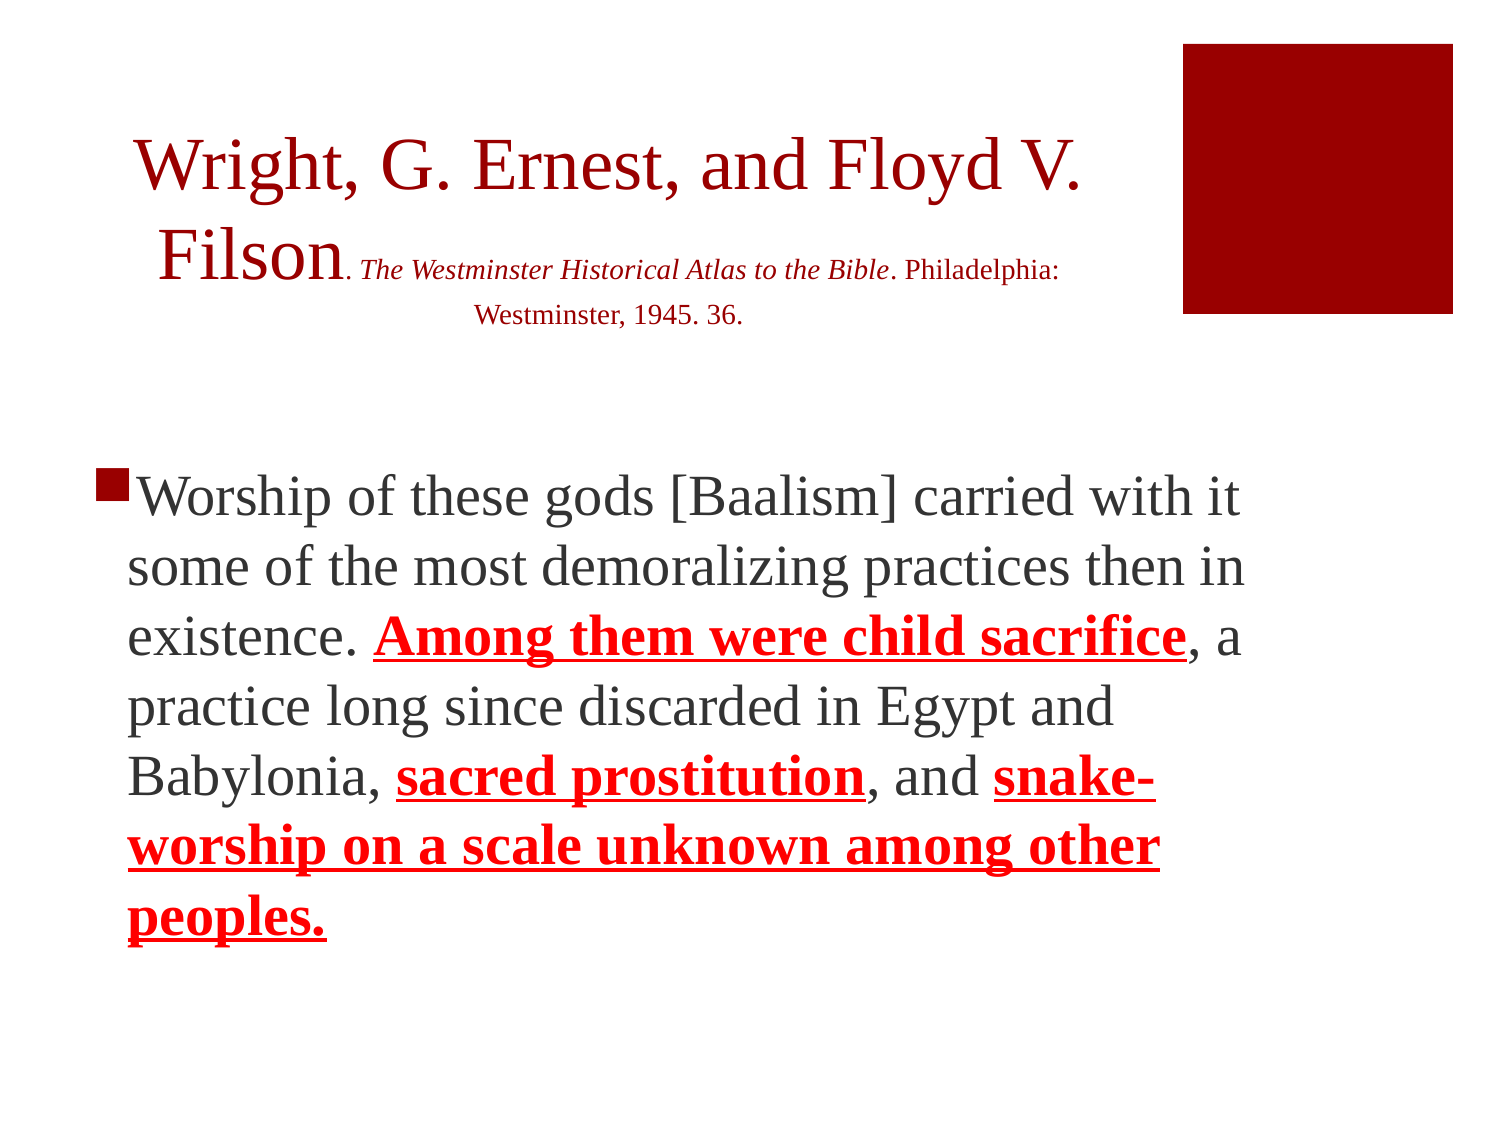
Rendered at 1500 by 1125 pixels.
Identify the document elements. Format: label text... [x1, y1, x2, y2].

title Wright, G. Ernest, and Floyd V. Filson. The Westminster Historical Atlas to the Bible. Philadelphia: Westminster, 1945. 36. [75, 149, 1143, 338]
list Worship of these gods [Baalism] carried with it some of the most demoralizing practices then in existence. Among them were child sacrifice, a practice long since discarded in Egypt and Babylonia, sacred prostitution, and snake-worship on a scale un­known among other peoples. [75, 362, 1263, 1072]
